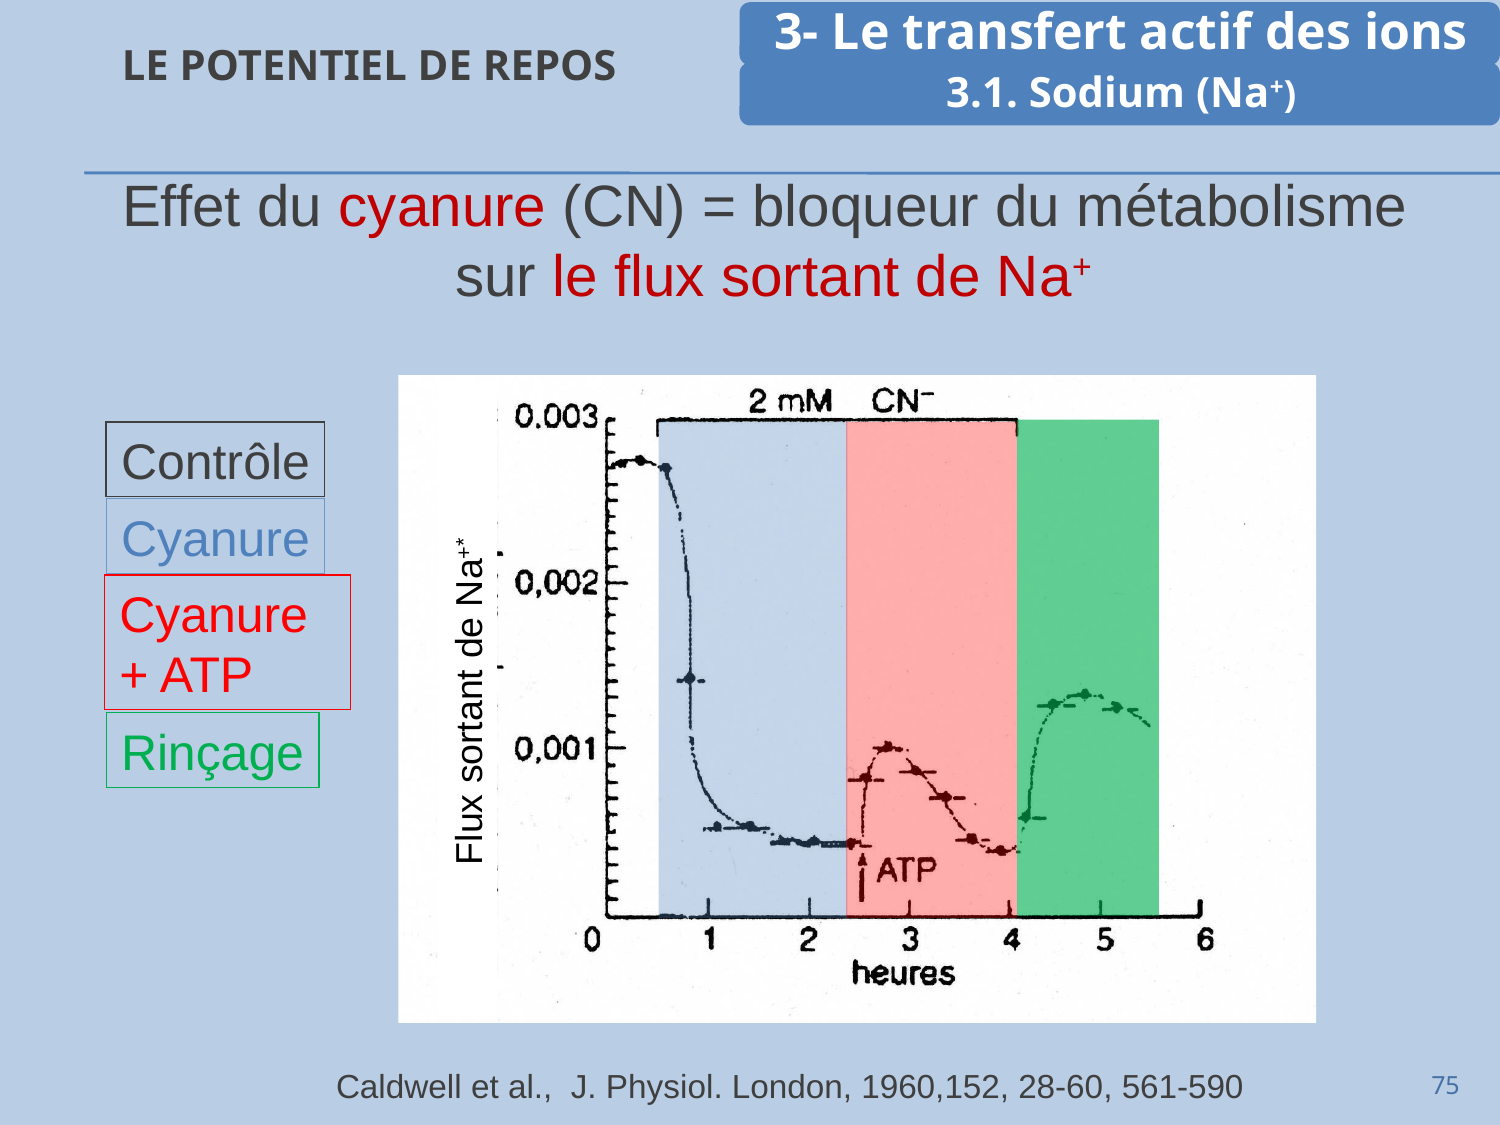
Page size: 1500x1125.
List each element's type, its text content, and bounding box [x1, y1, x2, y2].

text_box Contrôle [106, 421, 325, 497]
text_box Cyanure [106, 498, 325, 574]
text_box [362, 0, 1500, 126]
text_box Cyanure + ATP [104, 574, 351, 710]
text_box Caldwell et al., J. Physiol. London, 1960,152, 28-60, 561-590 [321, 1057, 1261, 1113]
text_box Effet du cyanure (CN) = bloqueur du métabolisme sur le flux sortant de Na+ [46, 160, 1500, 316]
text_box Rinçage [106, 712, 320, 788]
title Le potentiel de repos [0, 0, 356, 133]
slide_number 75 [1350, 1061, 1475, 1103]
picture [386, 374, 1317, 1023]
